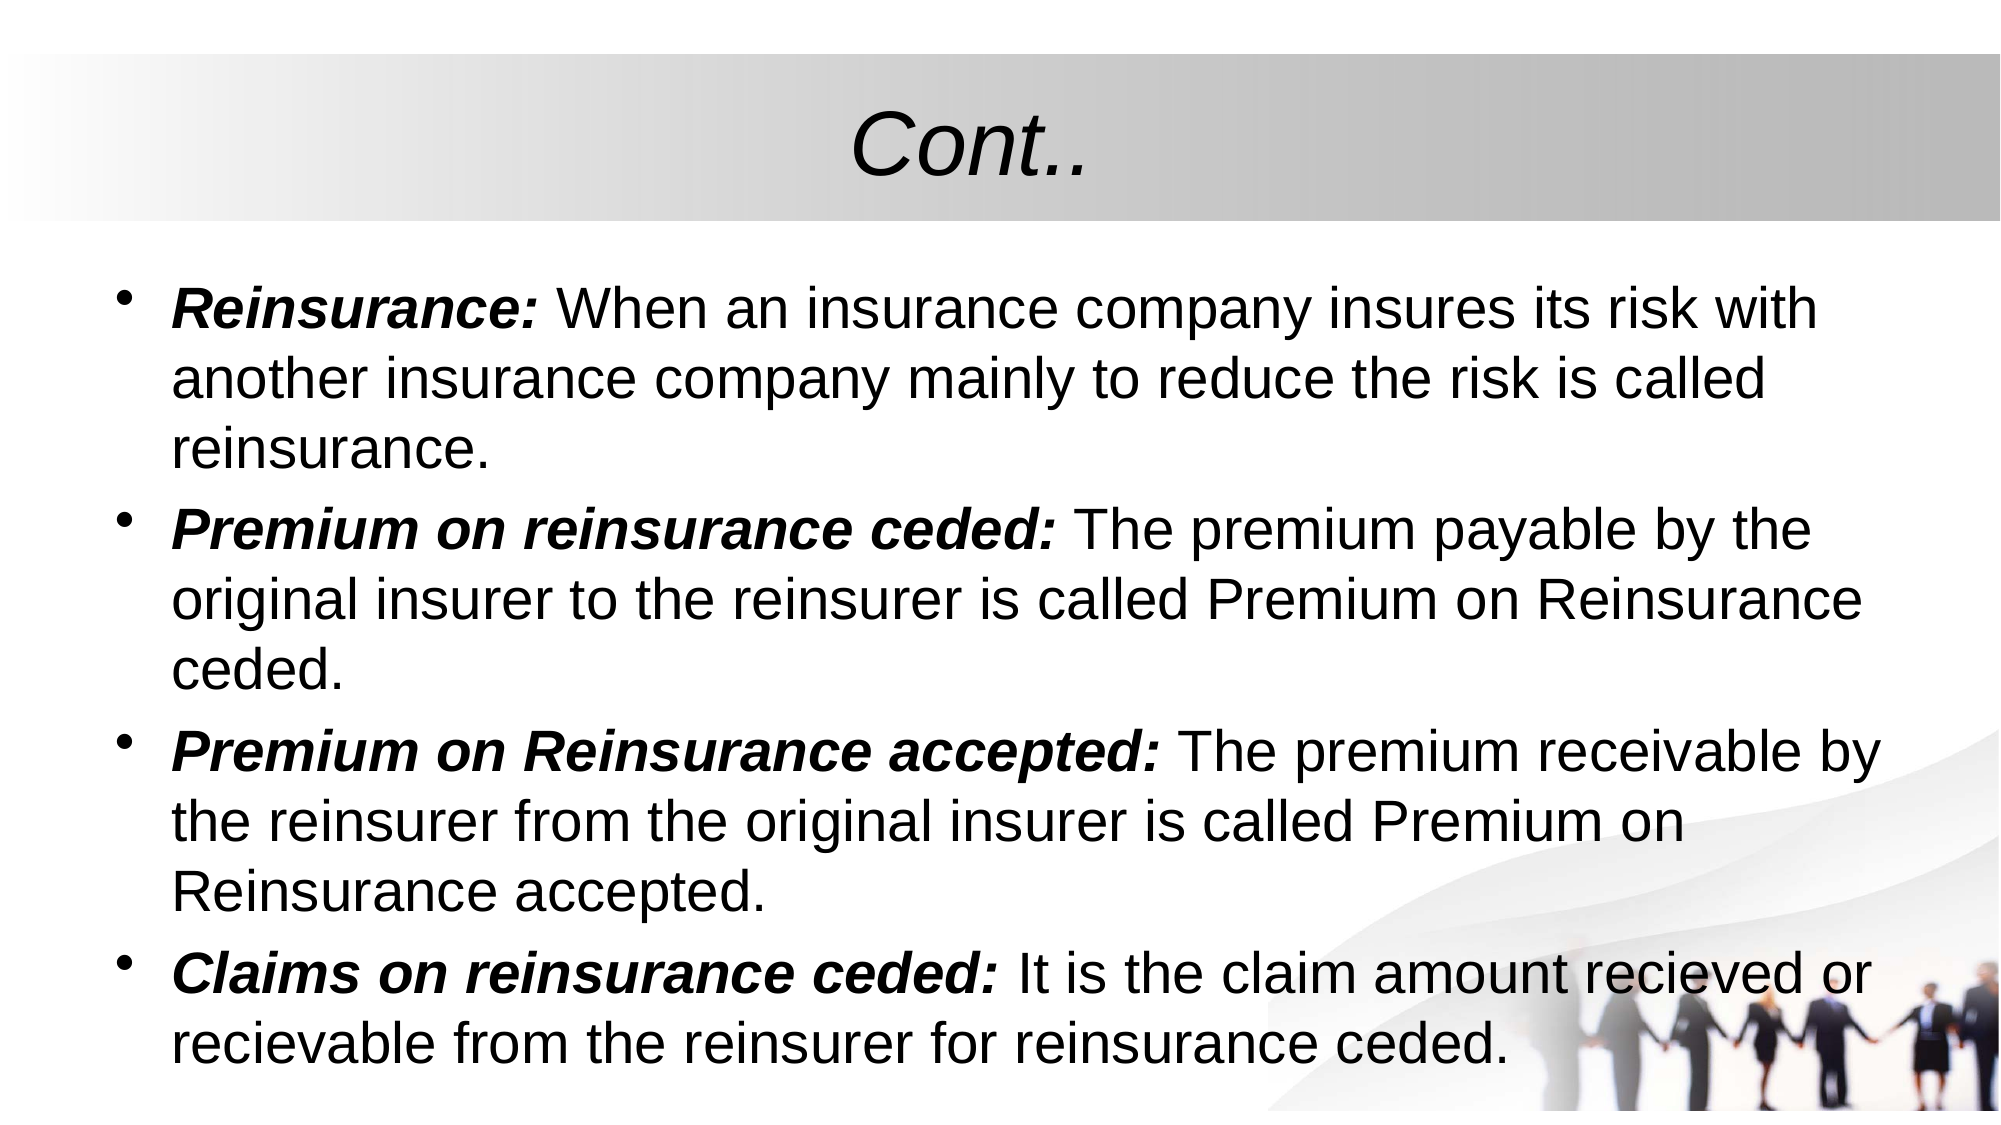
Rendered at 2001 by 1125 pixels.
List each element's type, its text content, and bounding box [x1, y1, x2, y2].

list Reinsurance: When an insurance company insures its risk with another insurance company mainly to reduce the risk is called reinsurance. Premium on reinsurance ceded: The premium payable by the original insurer to the reinsurer is called Premium on Reinsurance ceded. Premium on Reinsurance accepted: The premium receivable by the reinsurer from the original insurer is called Premium on Reinsurance accepted. Claims on reinsurance ceded: It is the claim amount recieved or recievable from the reinsurer for reinsurance ceded. [99, 262, 1901, 1006]
title Cont.. [99, 44, 1901, 233]
picture [1268, 728, 1999, 1111]
